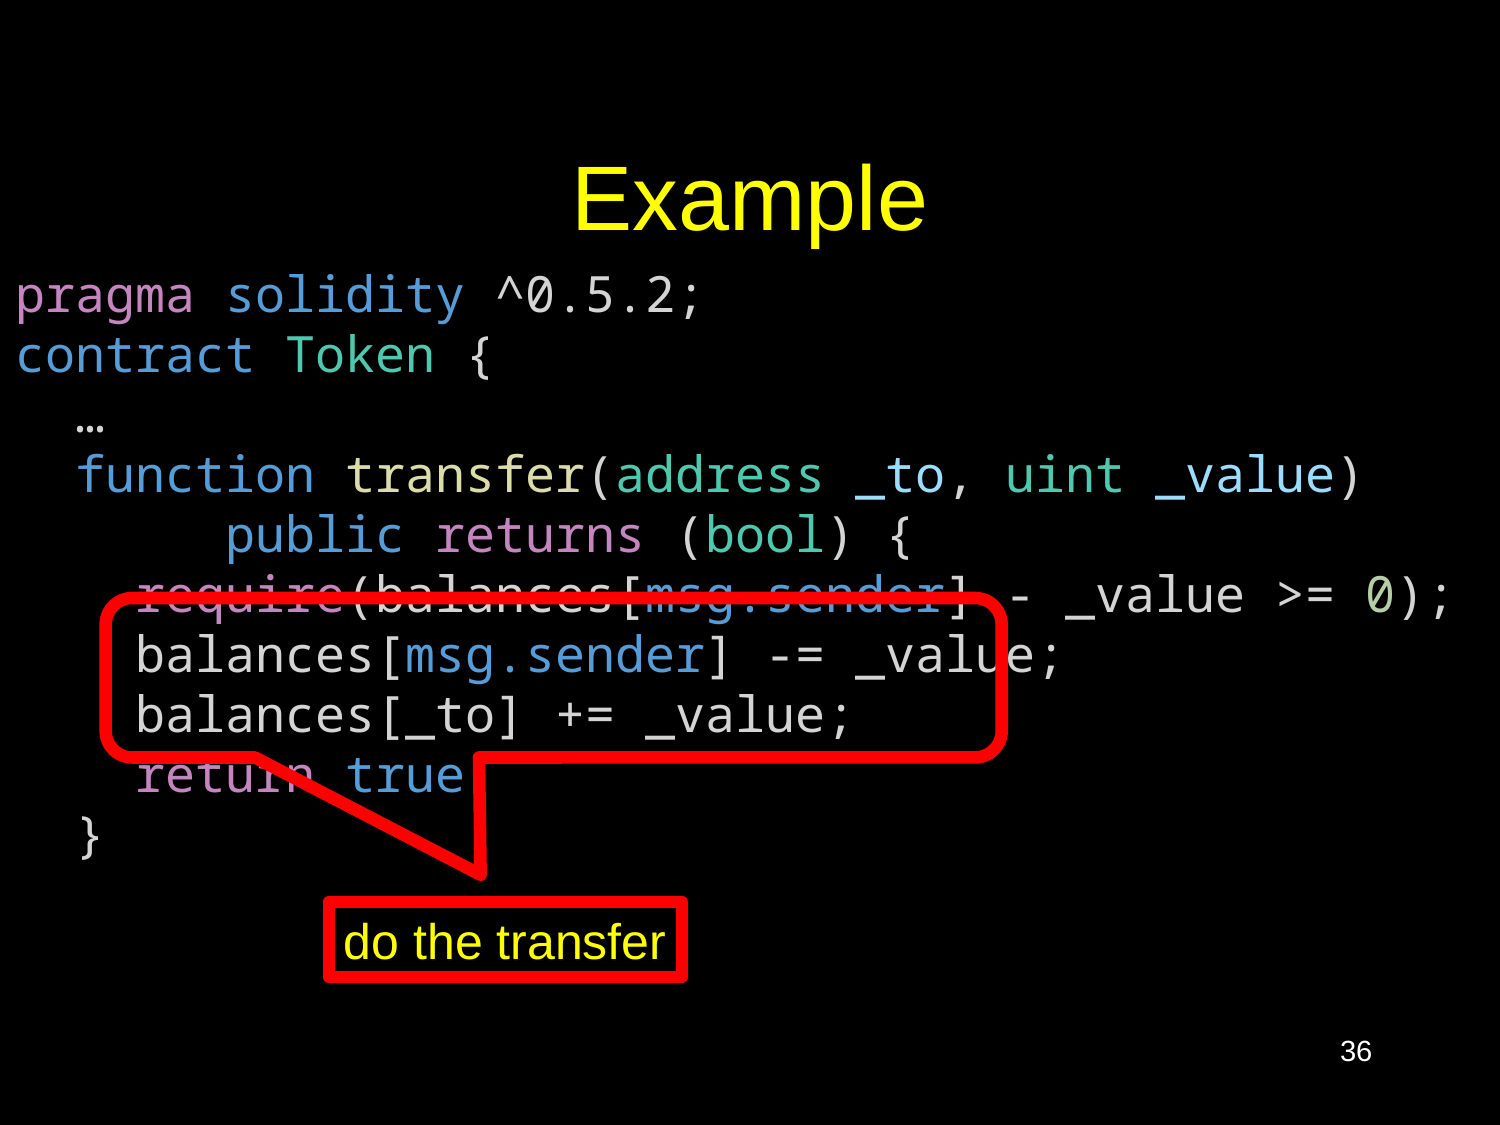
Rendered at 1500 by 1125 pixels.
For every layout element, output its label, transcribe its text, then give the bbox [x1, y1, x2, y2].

text_box pragma solidity ^0.5.2; contract Token { … function transfer(address _to, uint _value) public returns (bool) { require(balances[msg.sender] - _value >= 0); balances[msg.sender] -= _value; balances[_to] += _value; return true; } [0, 254, 1500, 870]
text_box do the transfer [328, 901, 682, 977]
text_box [105, 597, 1002, 875]
slide_number 36 [1074, 1024, 1388, 1101]
title Example [112, 99, 1388, 288]
